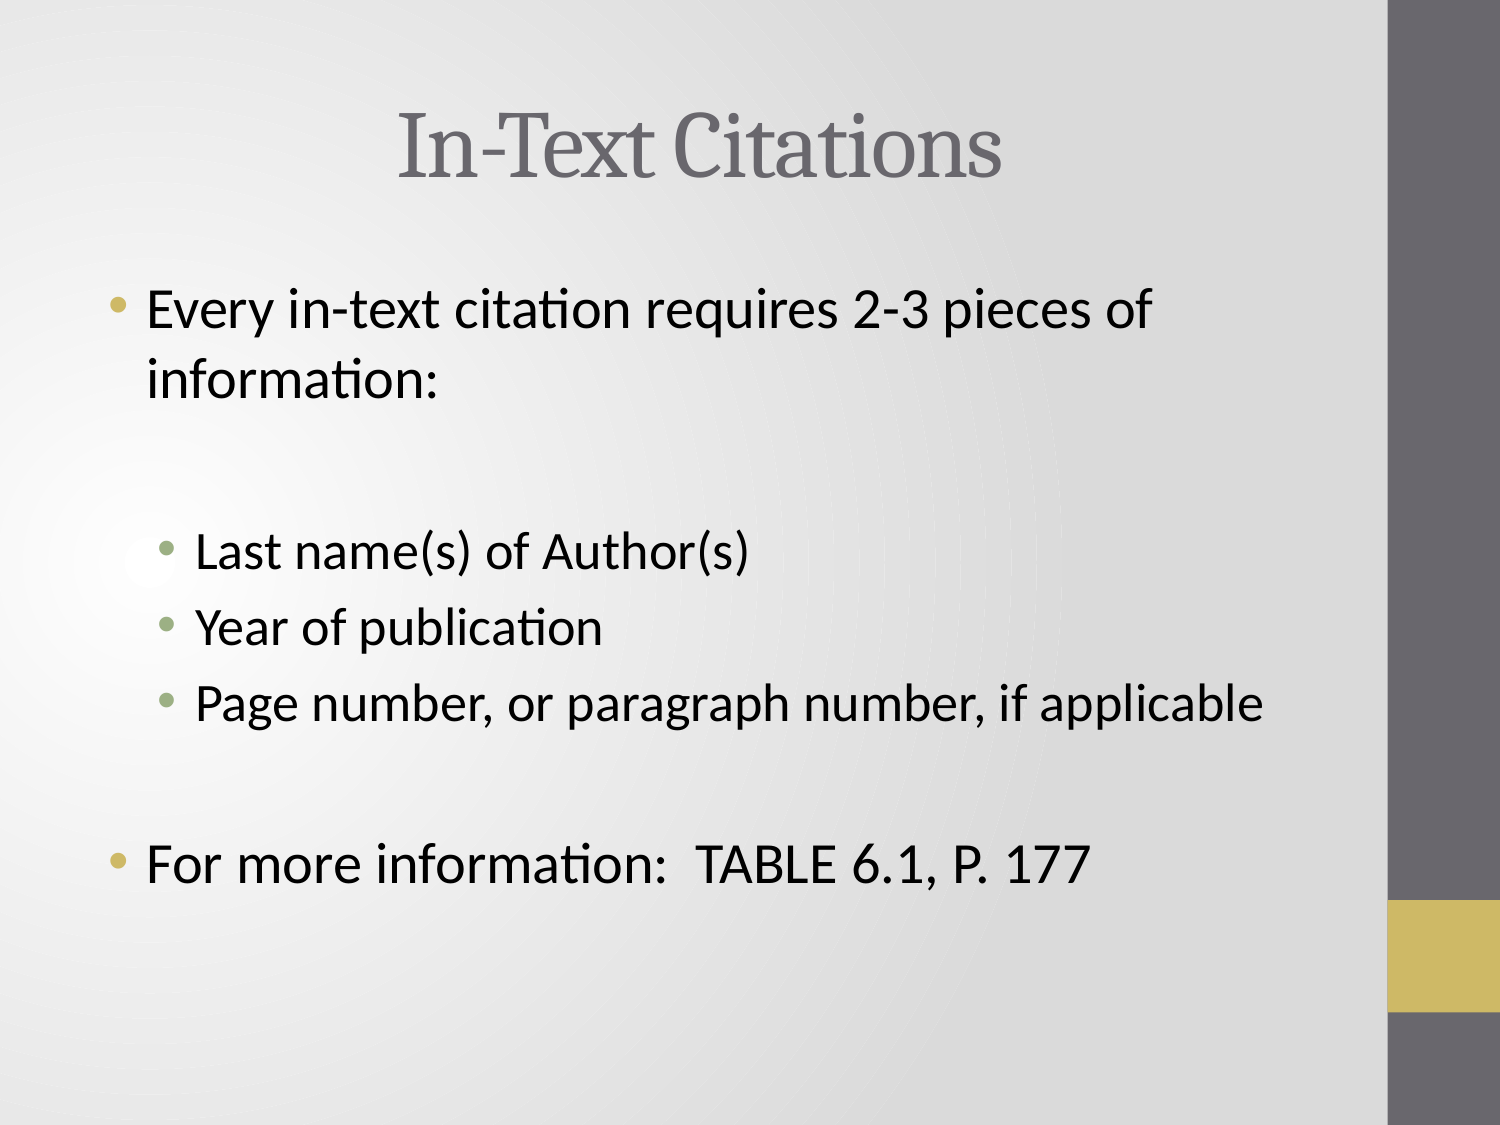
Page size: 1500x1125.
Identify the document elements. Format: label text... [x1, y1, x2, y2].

list Every in-text citation requires 2-3 pieces of information: Last name(s) of Author(s) Year of publication Page number, or paragraph number, if applicable For more information: TABLE 6.1, P. 177 [75, 262, 1325, 1050]
title In-Text Citations [75, 45, 1325, 233]
